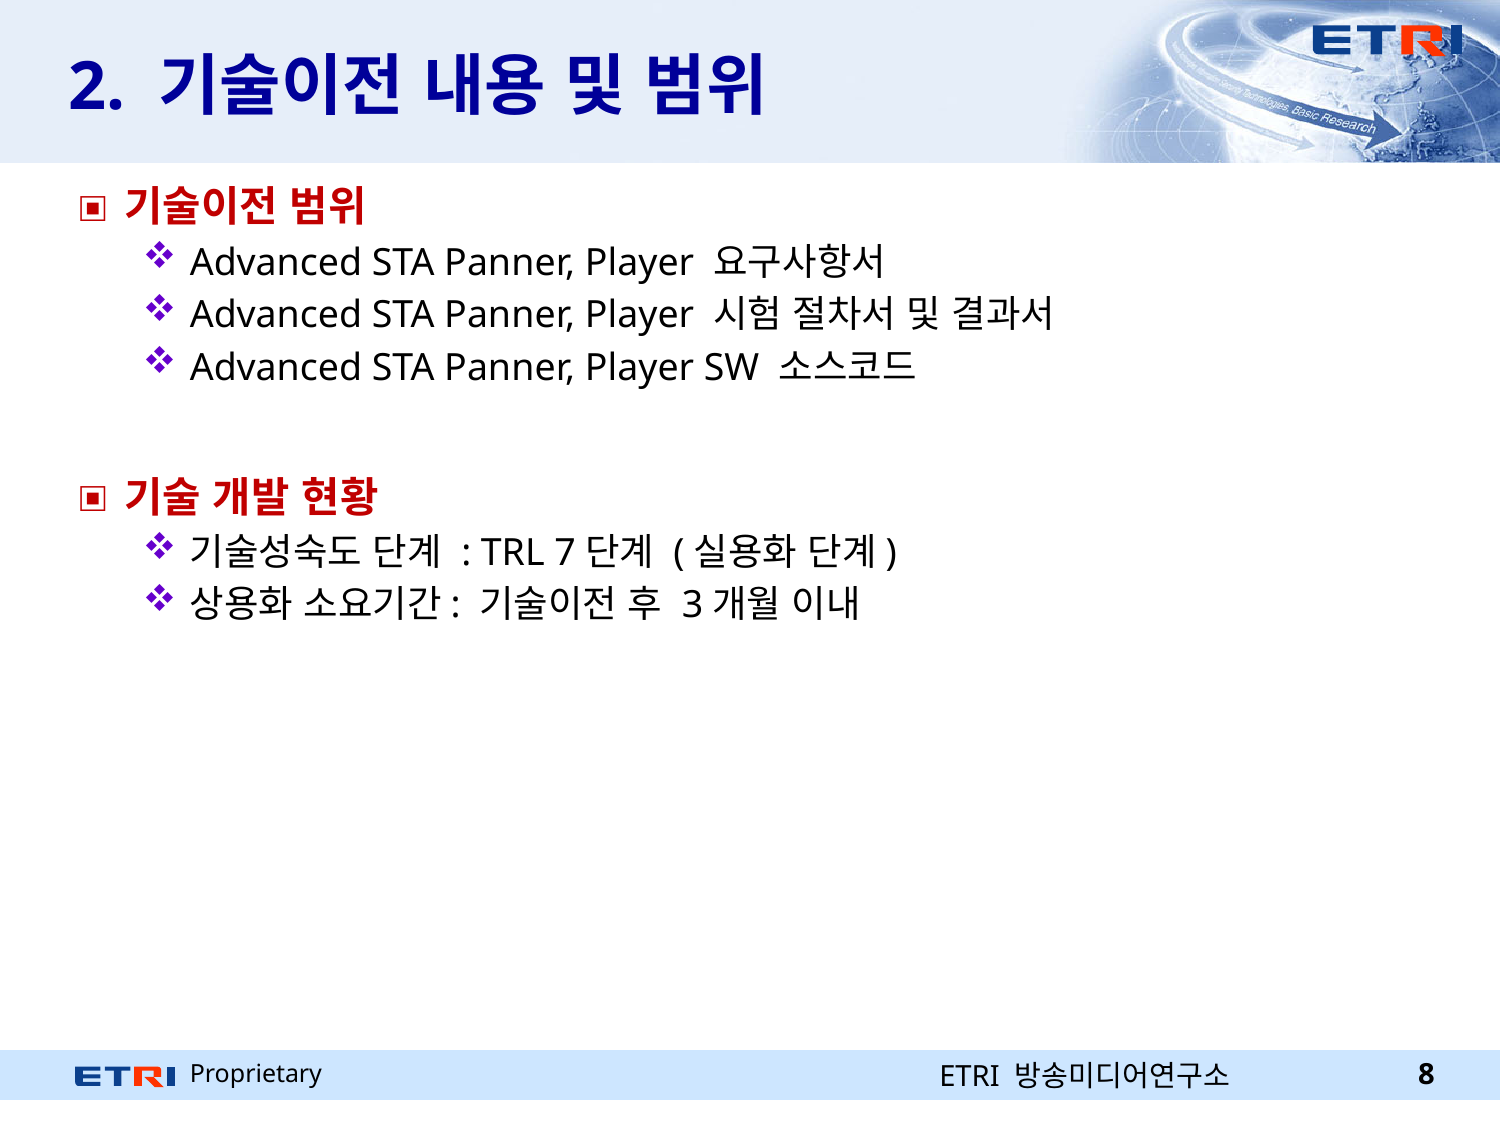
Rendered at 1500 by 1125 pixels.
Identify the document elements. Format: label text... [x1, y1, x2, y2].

footer ETRI 방송미디어연구소 [924, 1049, 1322, 1101]
picture [0, 0, 1500, 163]
title 2. 기술이전 내용 및 범위 [53, 35, 1329, 131]
slide_number 8 [1370, 1042, 1458, 1108]
list 기술이전 범위 Advanced STA Panner, Player 요구사항서 Advanced STA Panner, Player 시험 절차서 및 결과서 Advanced STA Panner, Player SW 소스코드 기술 개발 현황 기술성숙도 단계 : TRL 7단계 (실용화 단계) 상용화 소요기간: 기술이전 후 3개월 이내 [53, 172, 1447, 1050]
